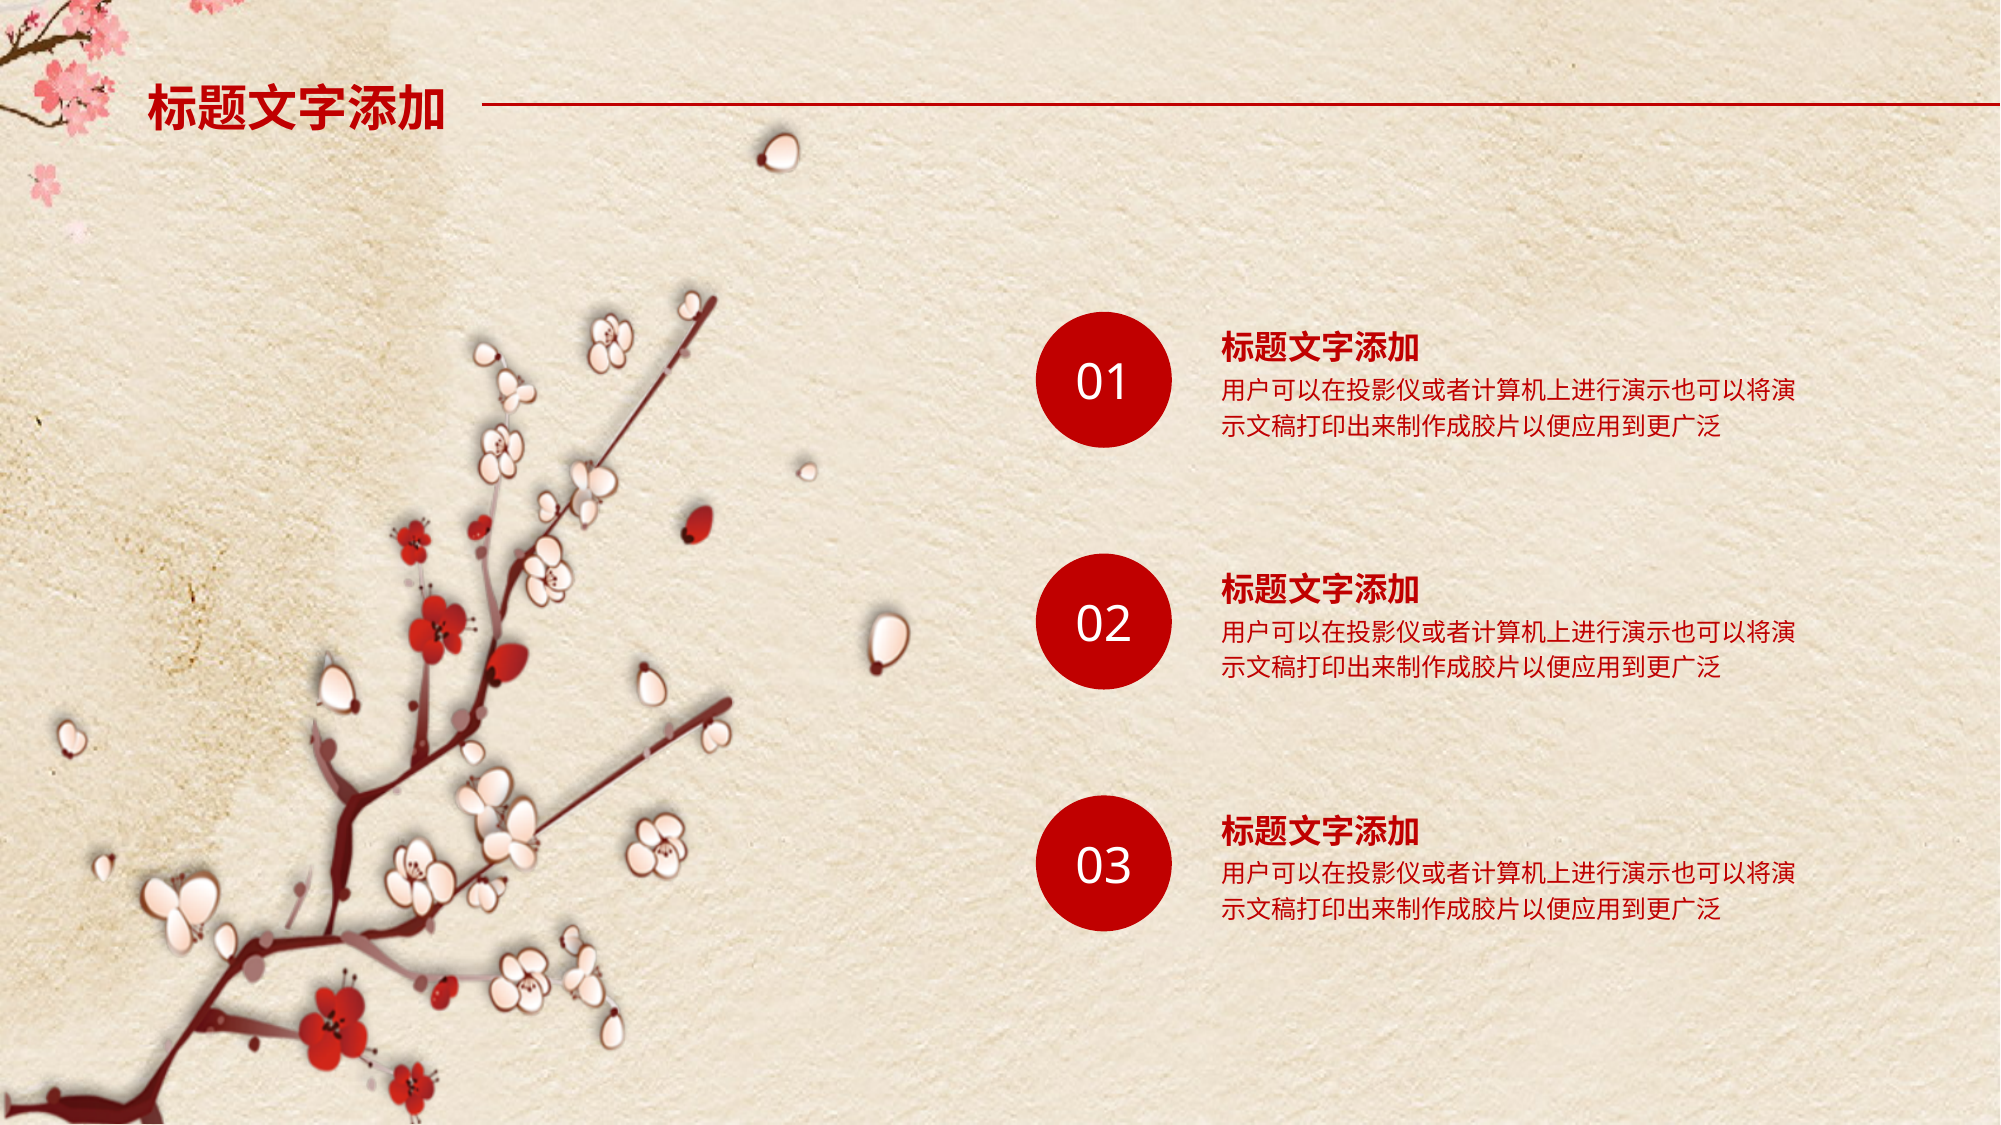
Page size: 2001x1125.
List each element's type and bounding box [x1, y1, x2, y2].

text_box [1218, 552, 1829, 691]
picture [0, 0, 2001, 1125]
text_box [1218, 794, 1829, 933]
text_box [1218, 310, 1829, 449]
